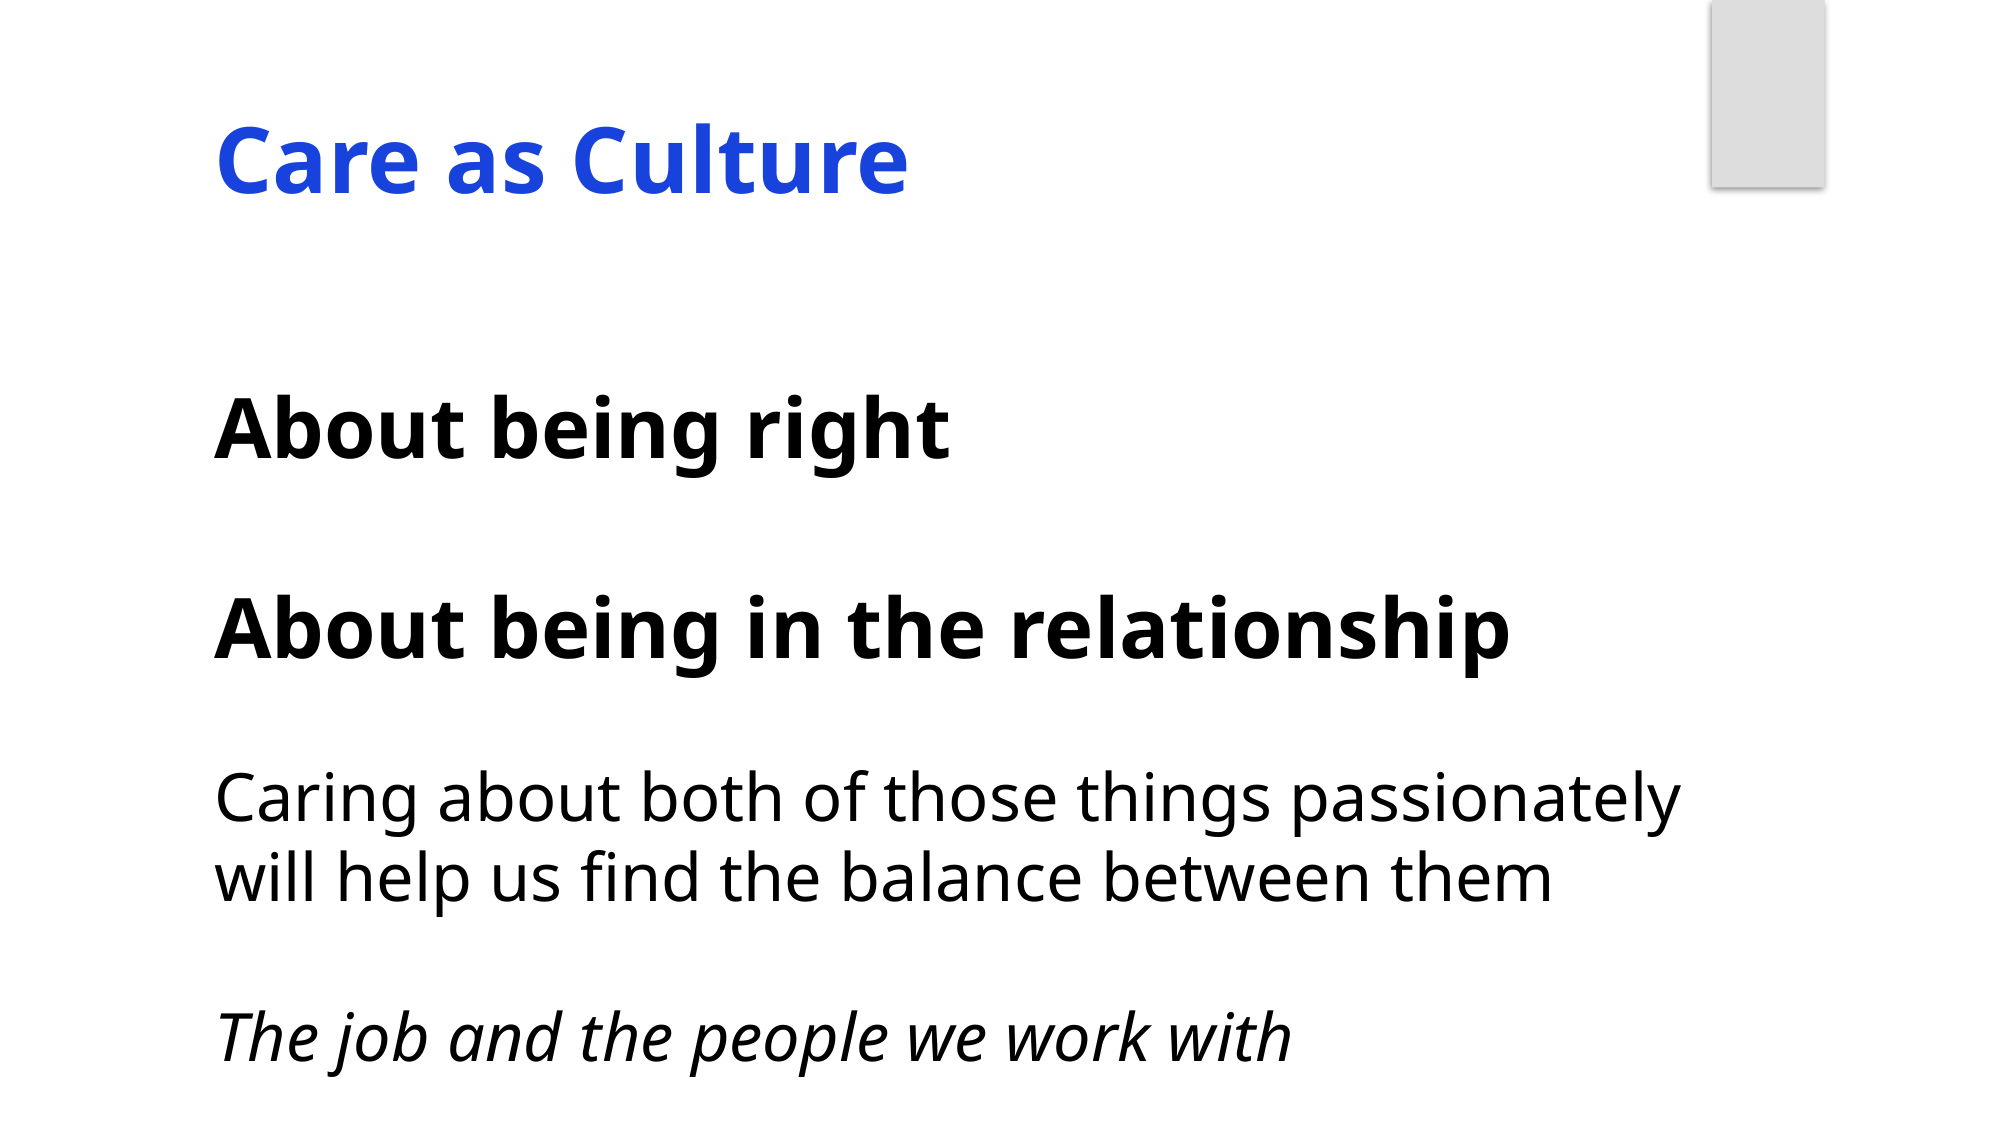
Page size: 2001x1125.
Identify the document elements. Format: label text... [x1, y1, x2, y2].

text_box About being right About being in the relationship Caring about both of those things passionately will help us find the balance between them The job and the people we work with [199, 287, 1801, 1083]
text_box Care as Culture [199, 95, 1550, 287]
